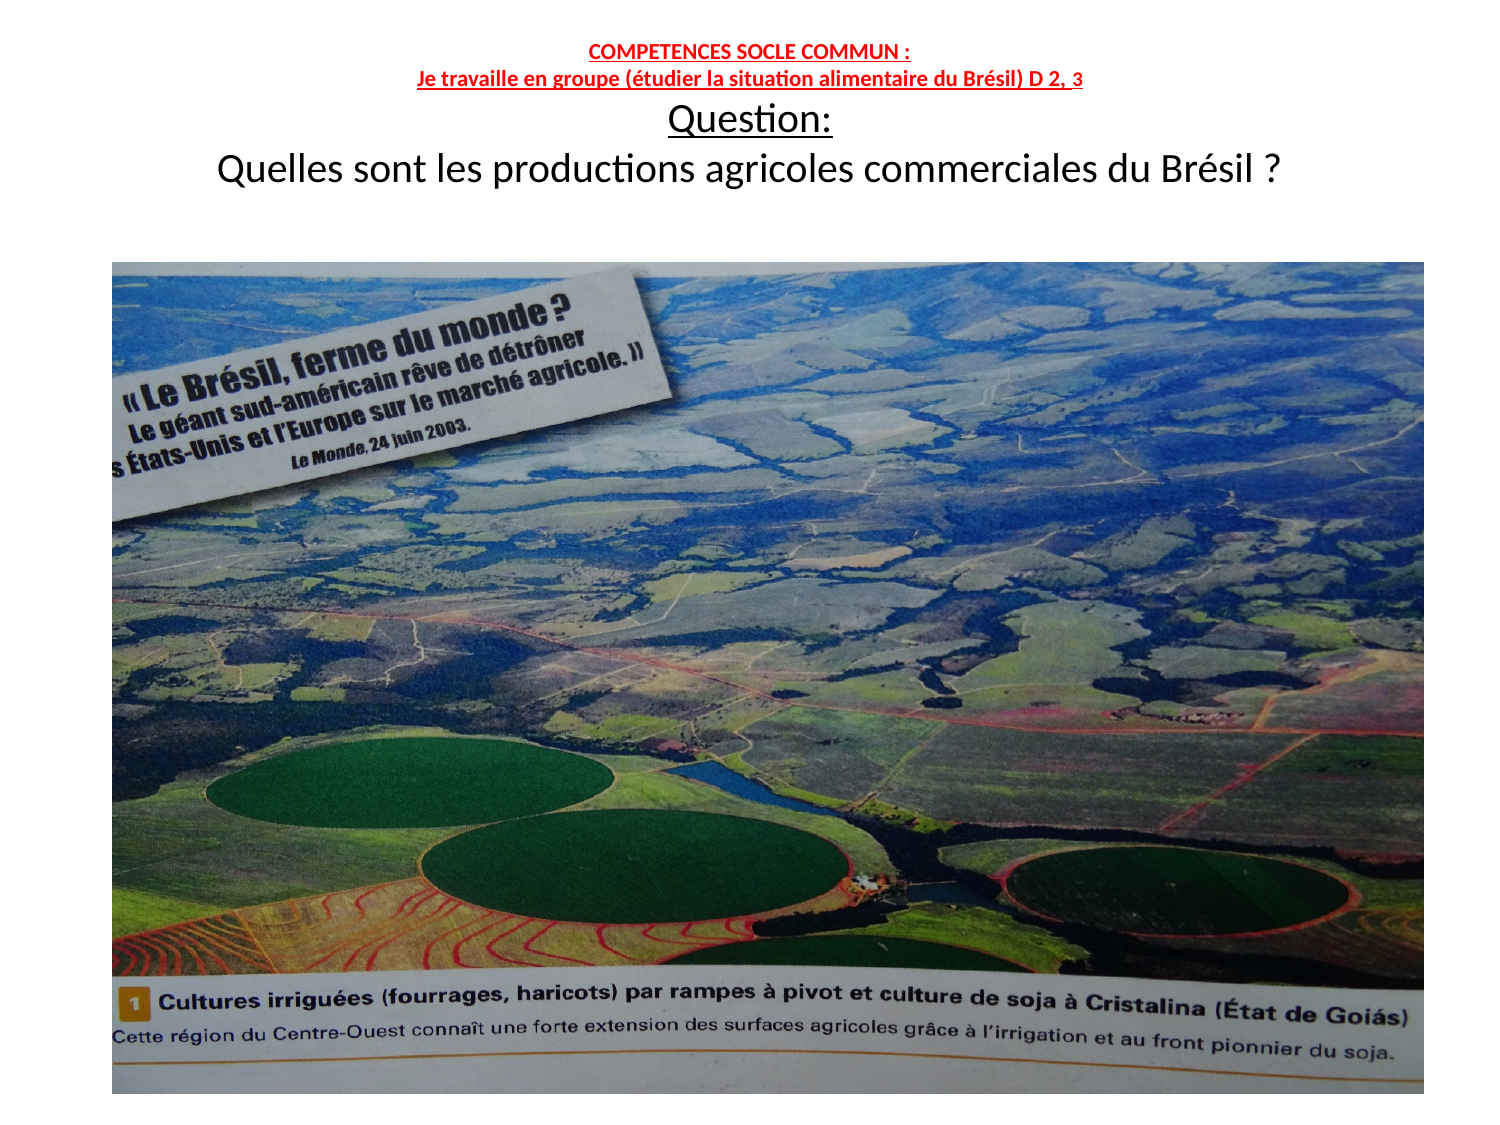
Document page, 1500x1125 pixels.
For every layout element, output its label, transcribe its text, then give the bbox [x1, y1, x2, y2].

title COMPETENCES SOCLE COMMUN : Je travaille en groupe (étudier la situation alimentaire du Brésil) D 2, 3 Question: Quelles sont les productions agricoles commerciales du Brésil ? [75, 45, 1425, 233]
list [111, 262, 1424, 1095]
